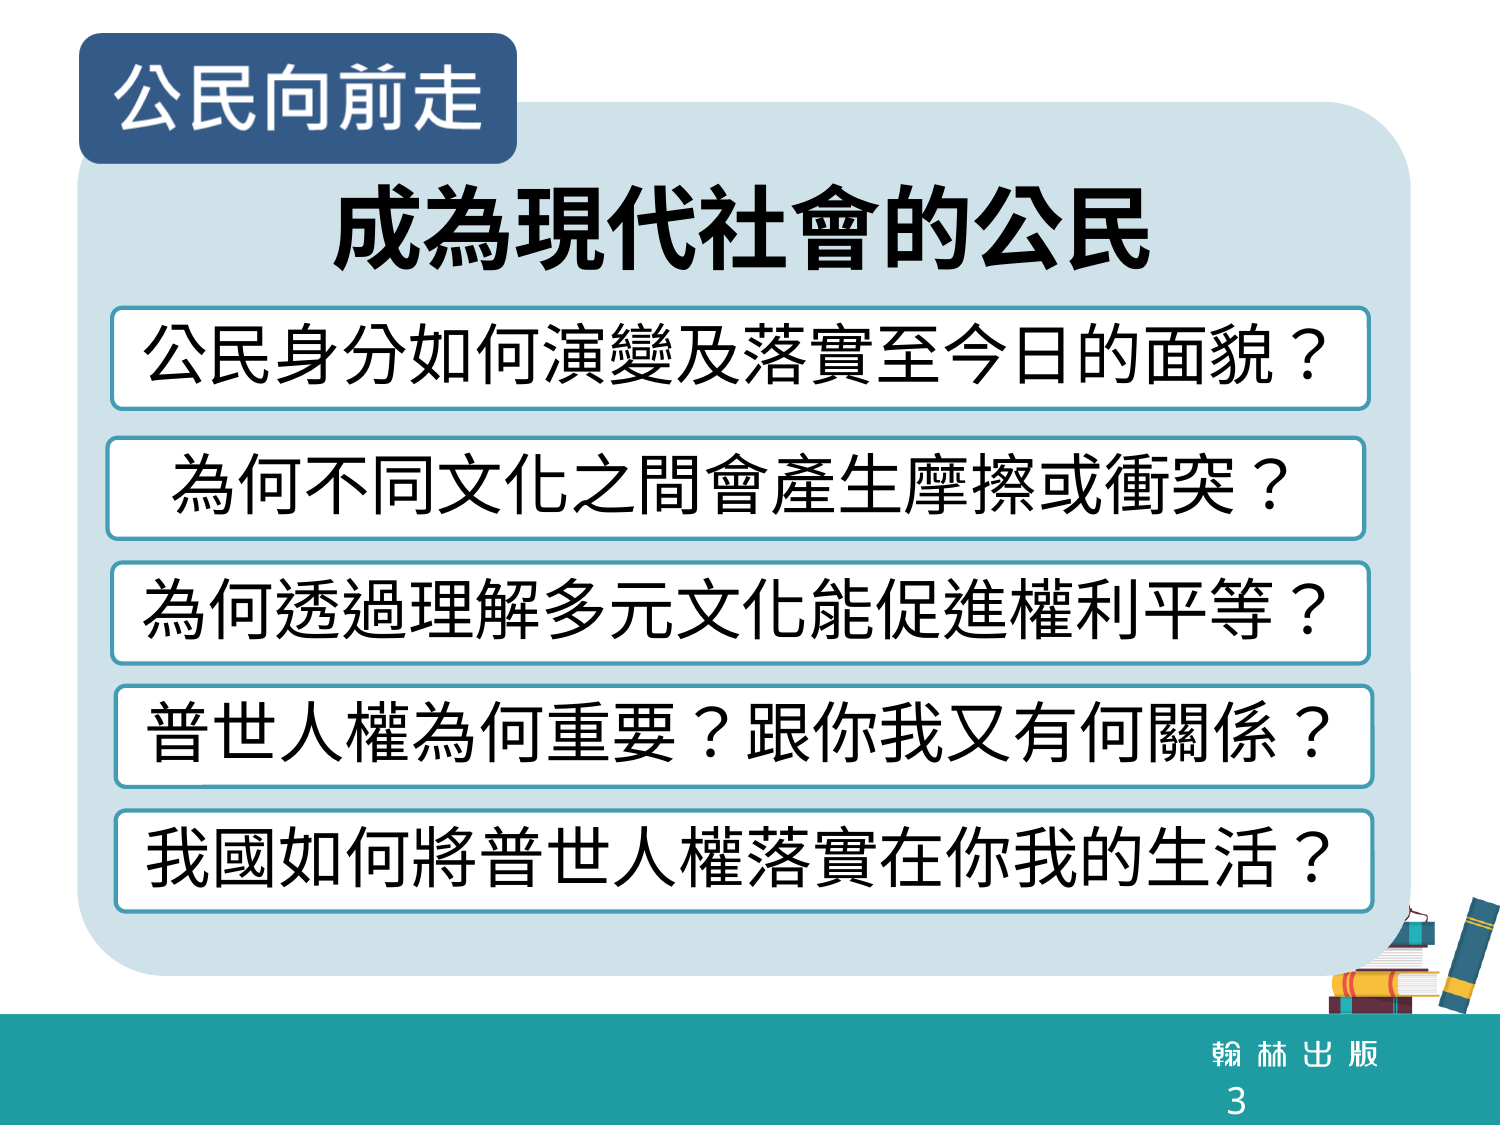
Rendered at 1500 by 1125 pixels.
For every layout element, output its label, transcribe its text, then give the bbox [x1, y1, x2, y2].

picture [0, 0, 1500, 1125]
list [76, 101, 1412, 977]
slide_number 3 [1210, 1069, 1431, 1125]
